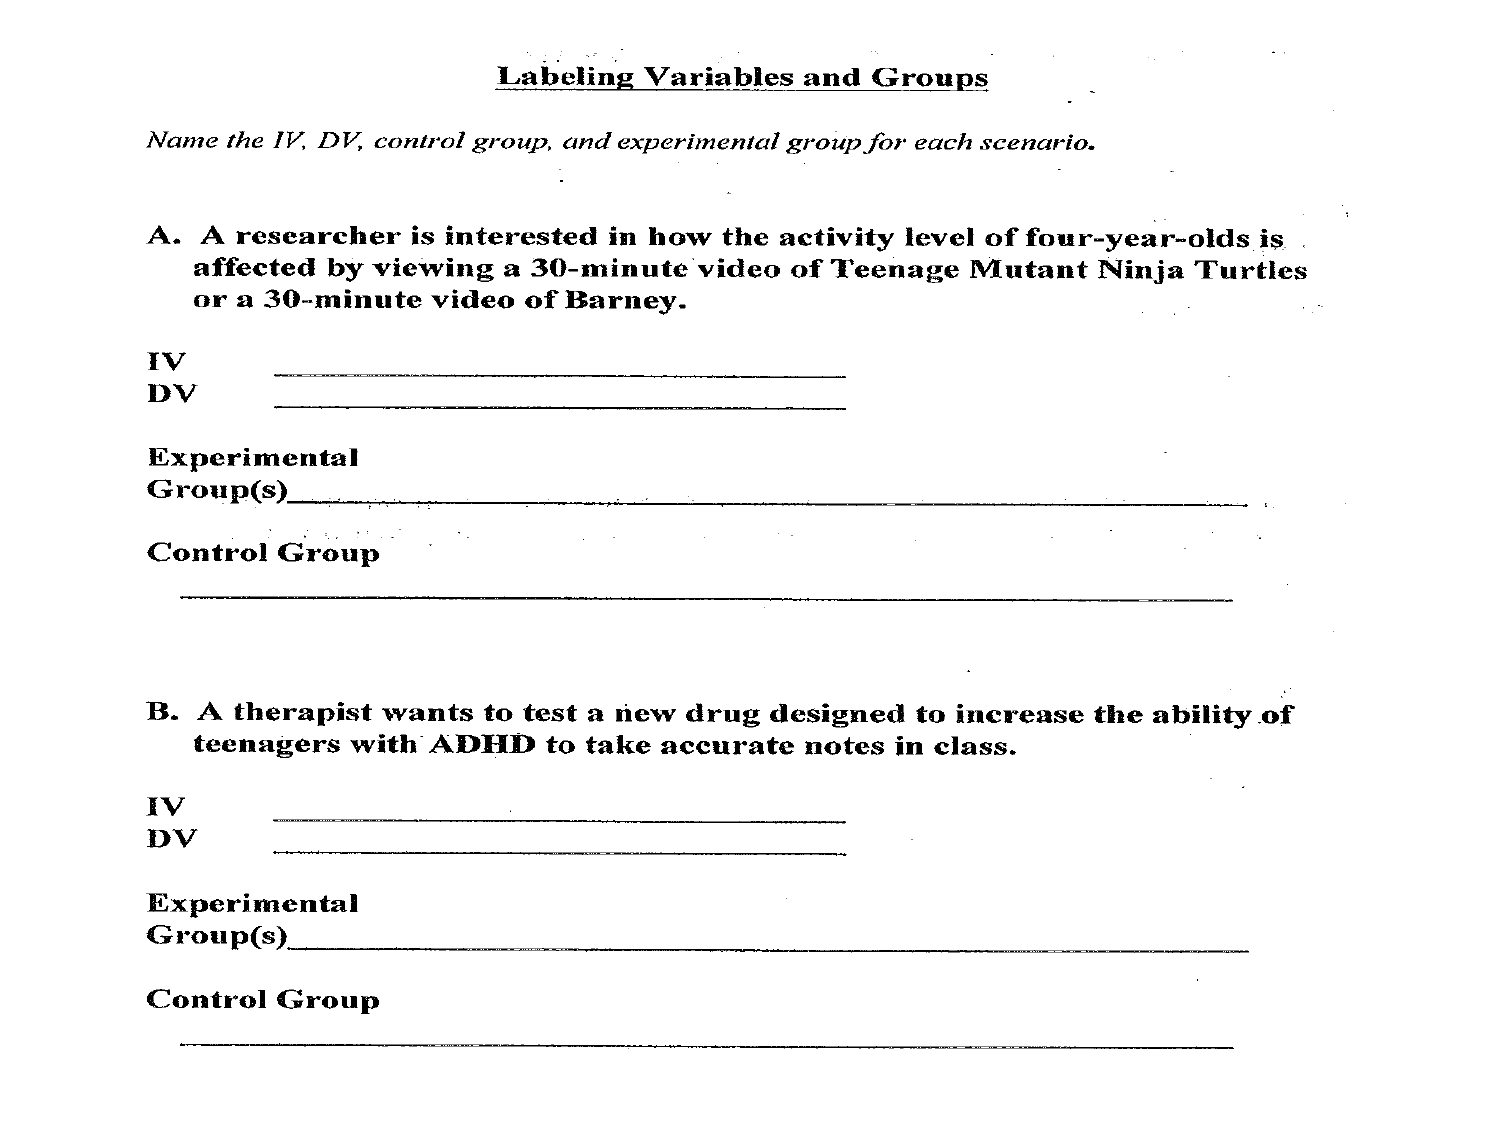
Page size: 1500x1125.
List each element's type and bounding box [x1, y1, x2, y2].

picture [99, 49, 1394, 1088]
